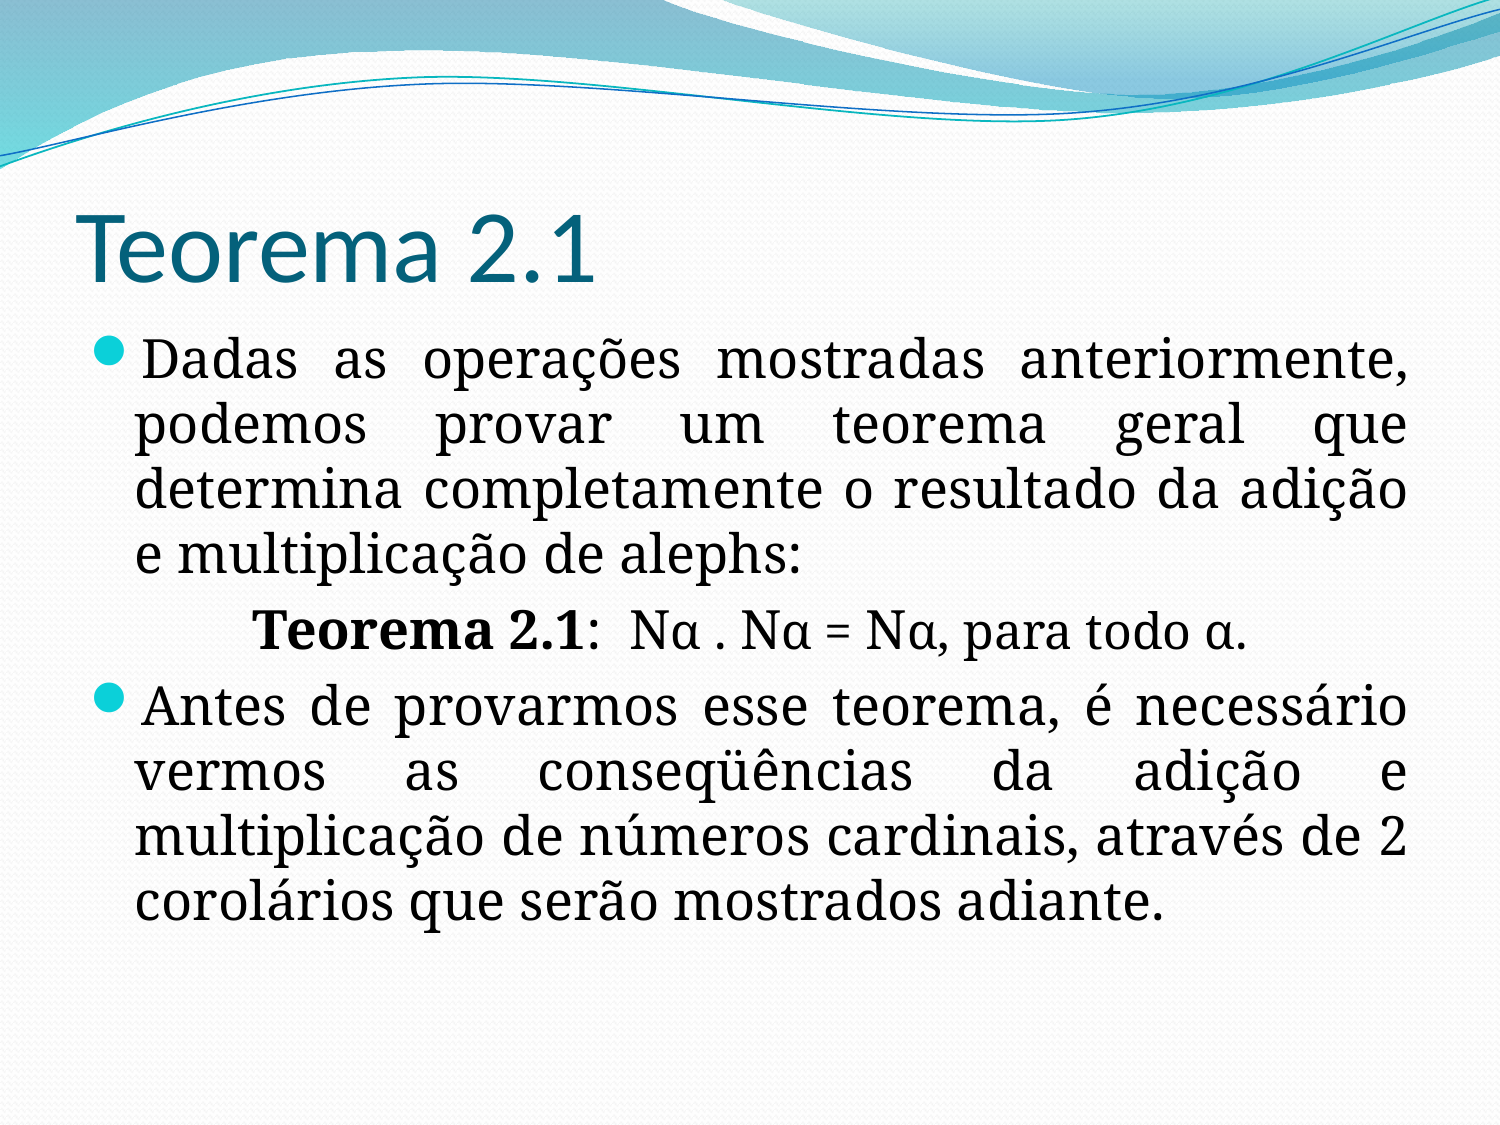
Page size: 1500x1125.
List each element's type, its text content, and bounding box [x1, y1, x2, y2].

list Dadas as operações mostradas anteriormente, podemos provar um teorema geral que determina completamente o resultado da adição e multiplicação de alephs: Teorema 2.1: Nα . Nα = Nα, para todo α. Antes de provarmos esse teorema, é necessário vermos as conseqüências da adição e multiplicação de números cardinais, através de 2 corolários que serão mostrados adiante. [75, 317, 1425, 1038]
title Teorema 2.1 [75, 115, 1425, 303]
